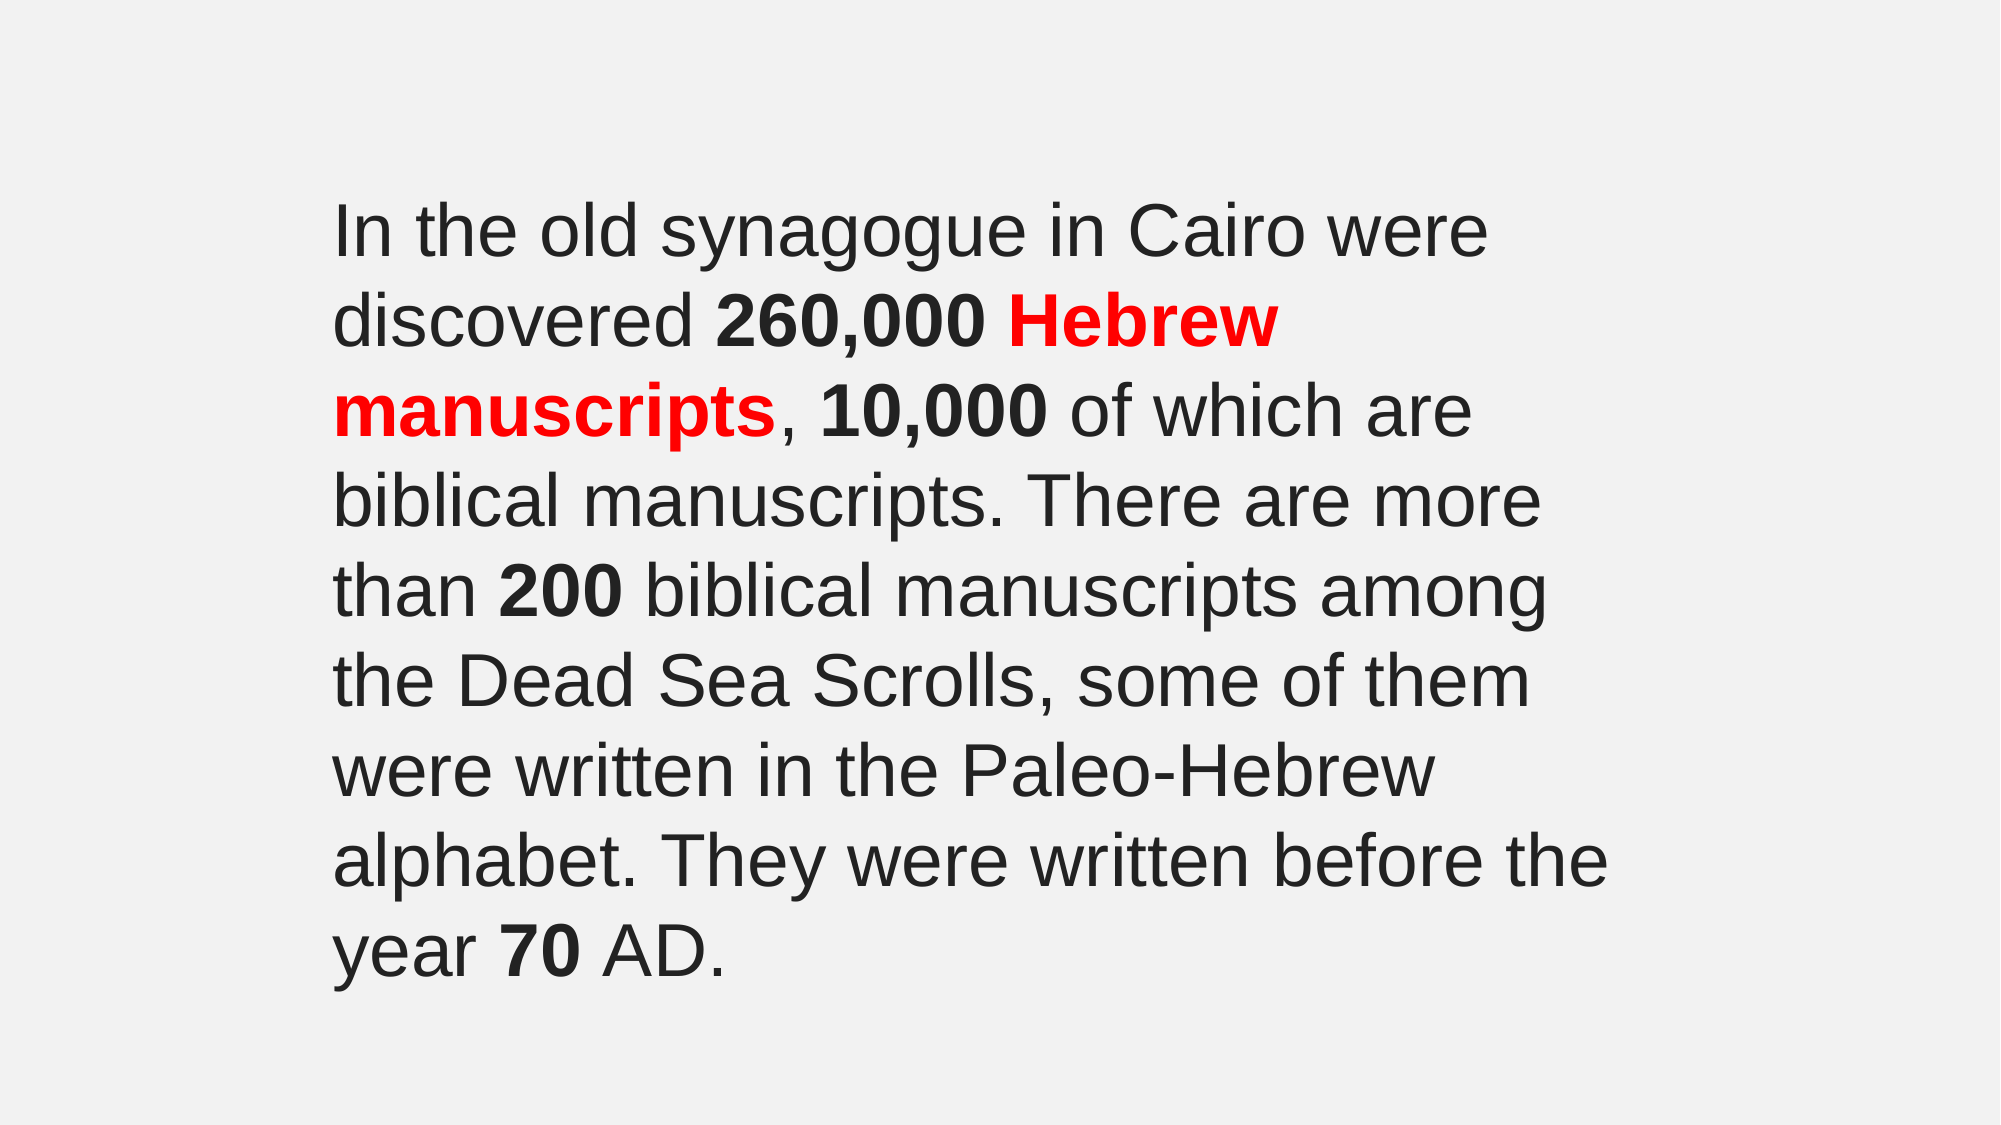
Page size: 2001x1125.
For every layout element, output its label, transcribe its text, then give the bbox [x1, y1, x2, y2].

text_box In the old synagogue in Cairo were discovered 260,000 Hebrew manuscripts, 10,000 of which are biblical manuscripts. There are more than 200 biblical manuscripts among the Dead Sea Scrolls, some of them were written in the Paleo-Hebrew alphabet. They were written before the year 70 AD. [317, 173, 1642, 999]
